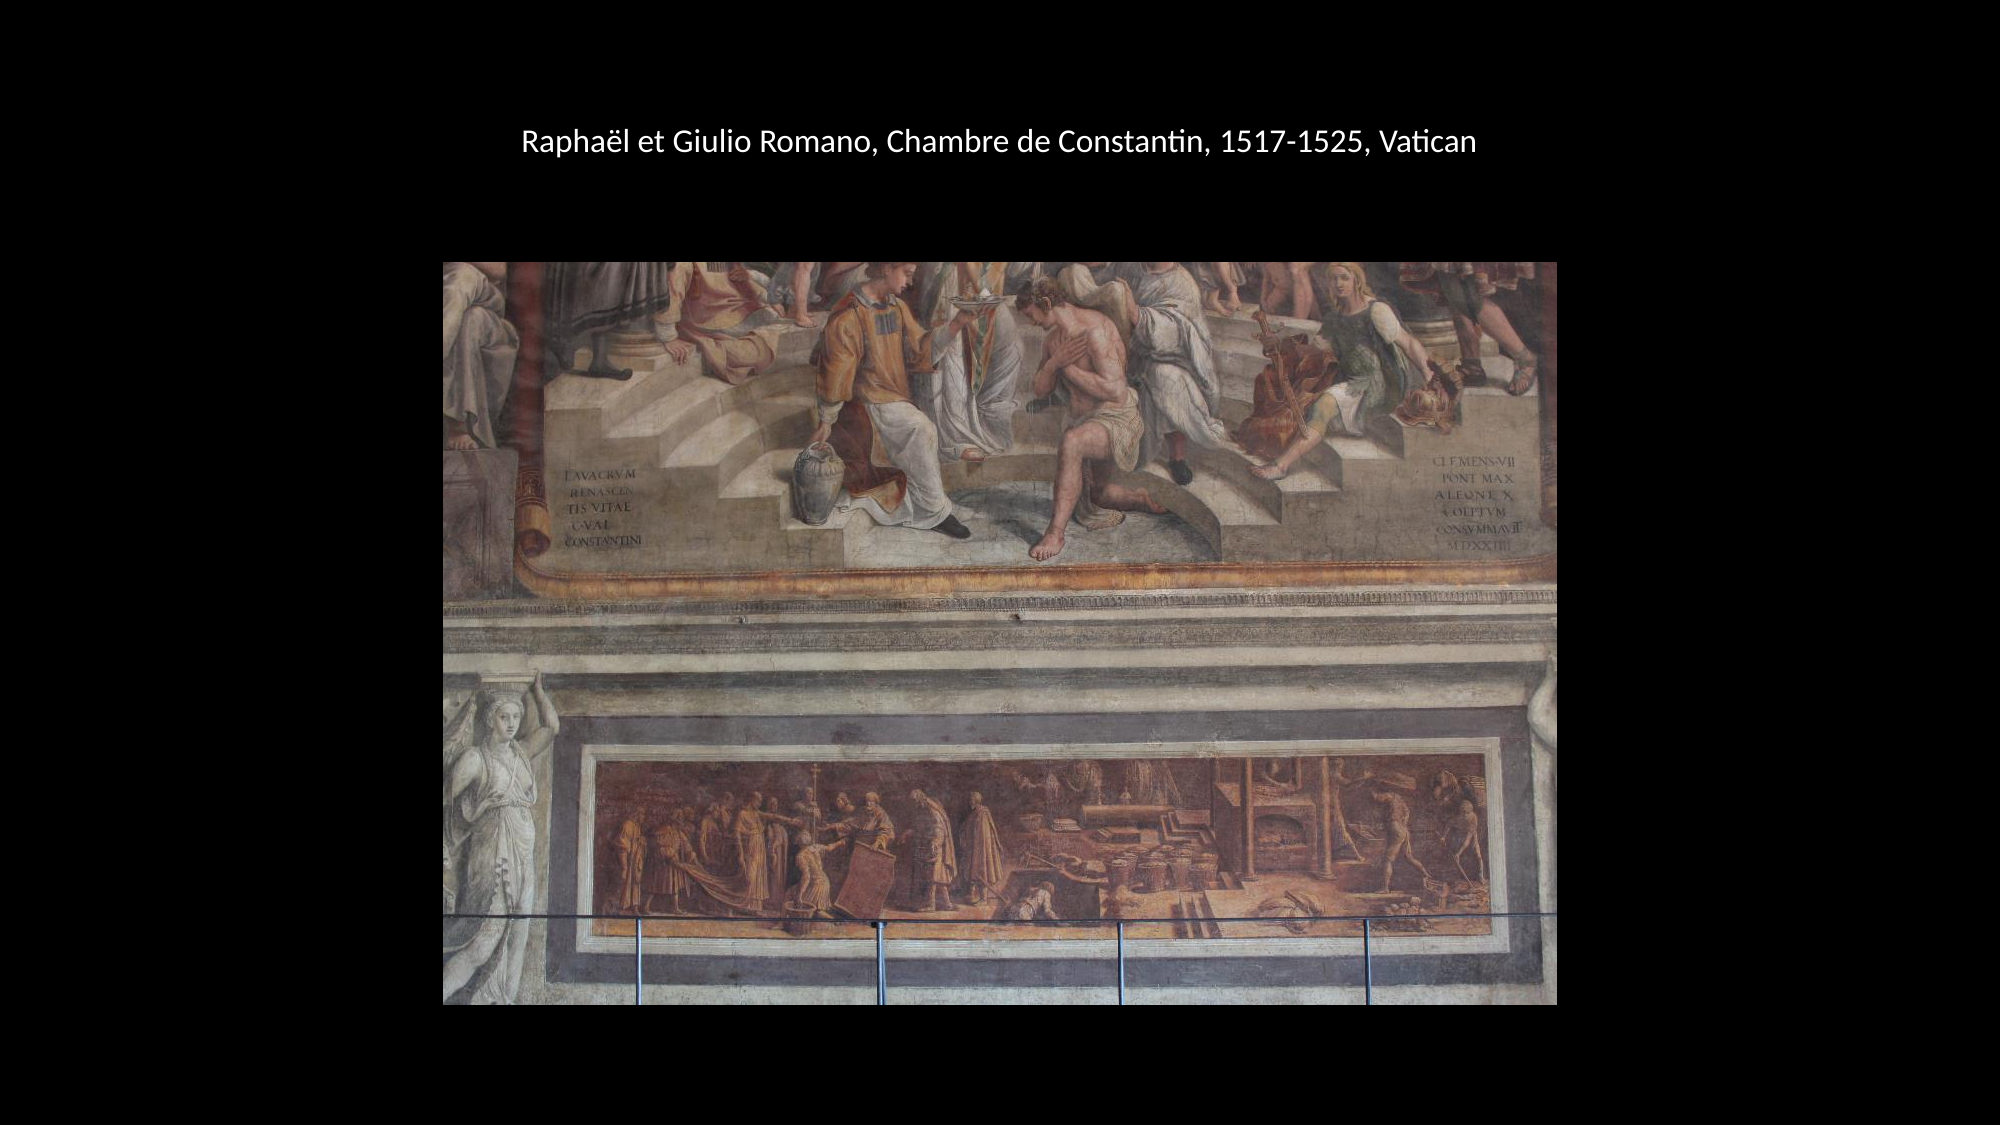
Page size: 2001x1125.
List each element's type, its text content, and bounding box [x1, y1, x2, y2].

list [442, 262, 1557, 1006]
title Raphaël et Giulio Romano, Chambre de Constantin, 1517-1525, Vatican [99, 45, 1900, 233]
